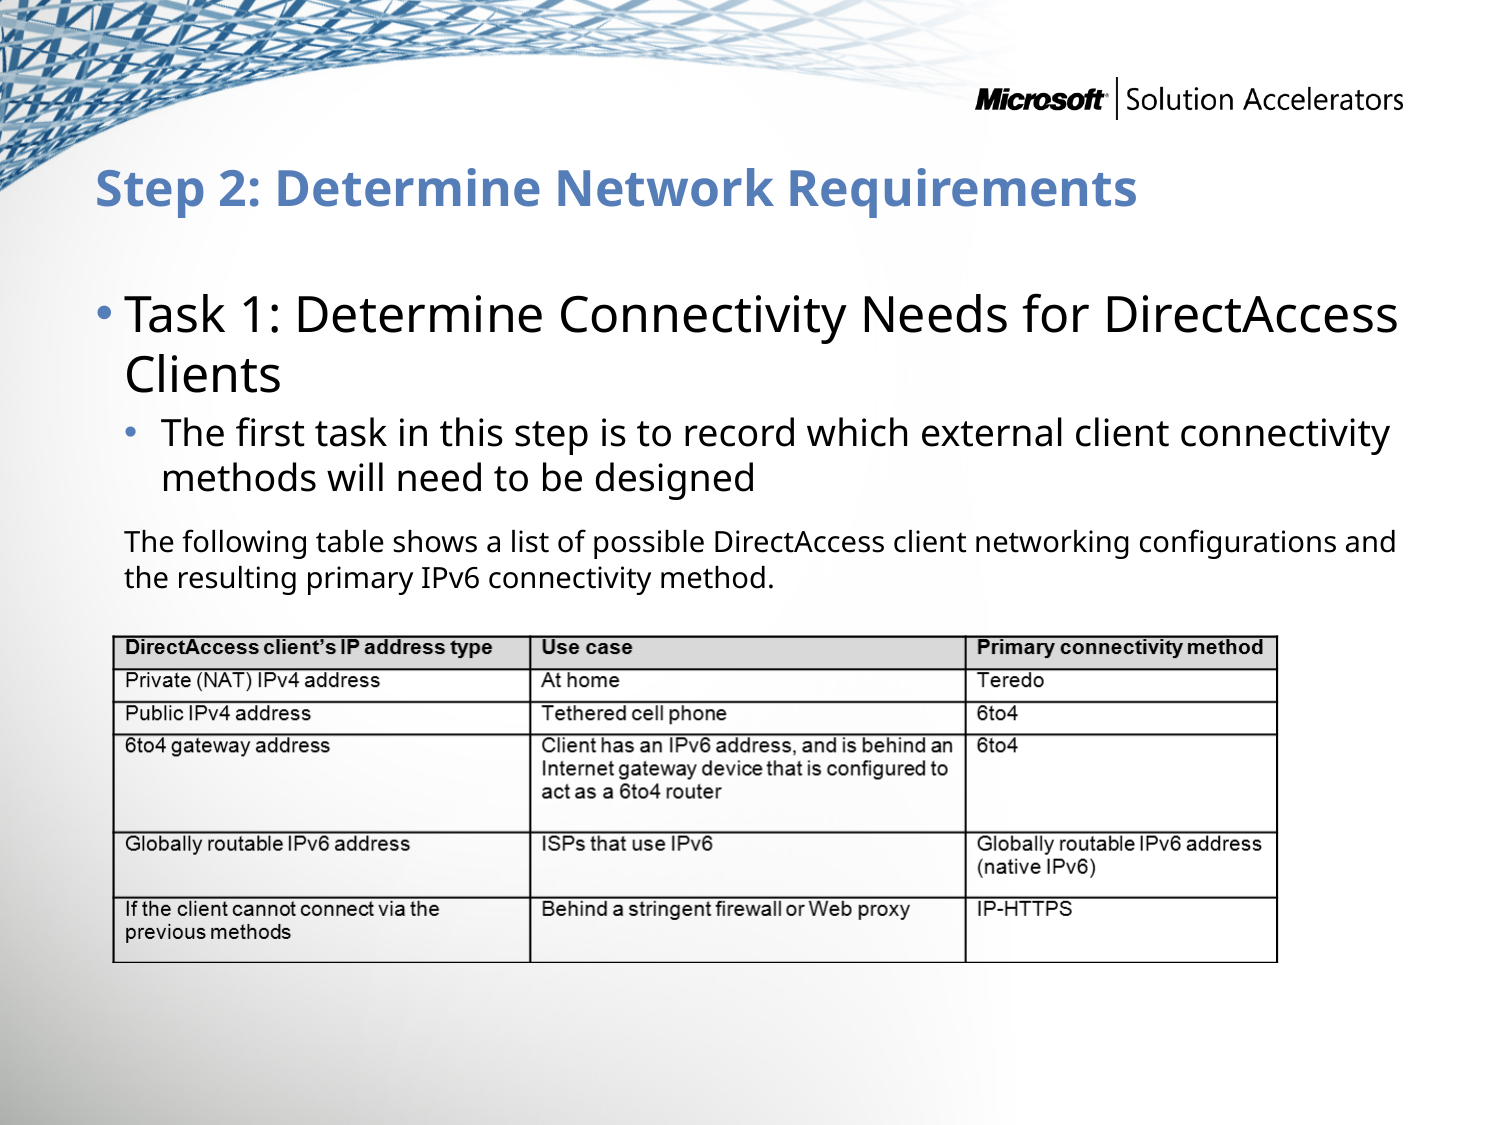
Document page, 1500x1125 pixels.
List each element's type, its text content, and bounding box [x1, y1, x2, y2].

picture [0, 0, 1500, 1125]
text_box Task 1: Determine Connectivity Needs for DirectAccess Clients The first task in this step is to record which external client connectivity methods will need to be designed The following table shows a list of possible DirectAccess client networking configurations and the resulting primary IPv6 connectivity method. [88, 275, 1438, 1063]
title Step 2: Determine Network Requirements [88, 149, 1439, 225]
